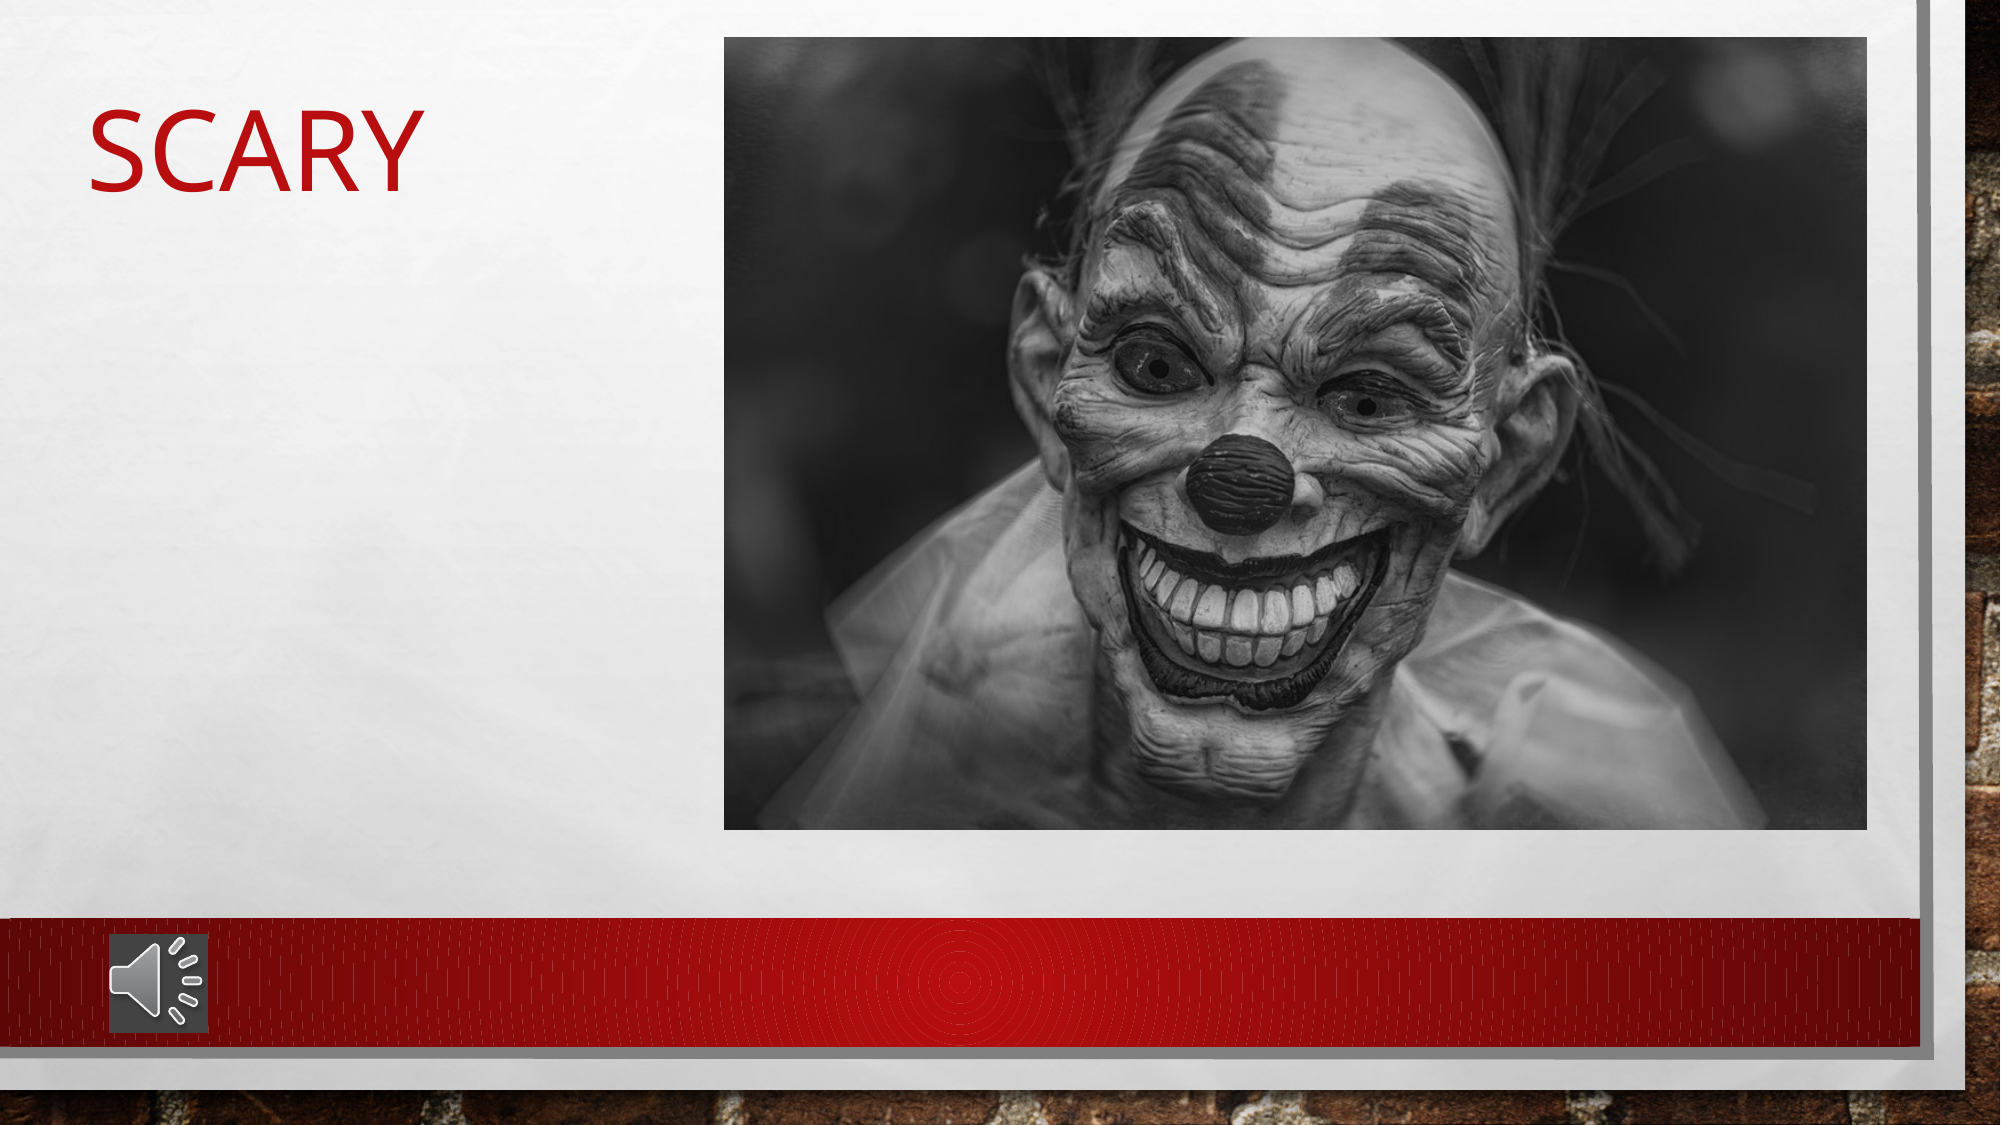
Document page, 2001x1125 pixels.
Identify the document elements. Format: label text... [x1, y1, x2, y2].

title SCARY [71, 47, 723, 264]
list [108, 933, 209, 1034]
picture [0, 0, 2000, 1125]
picture [723, 37, 1867, 830]
